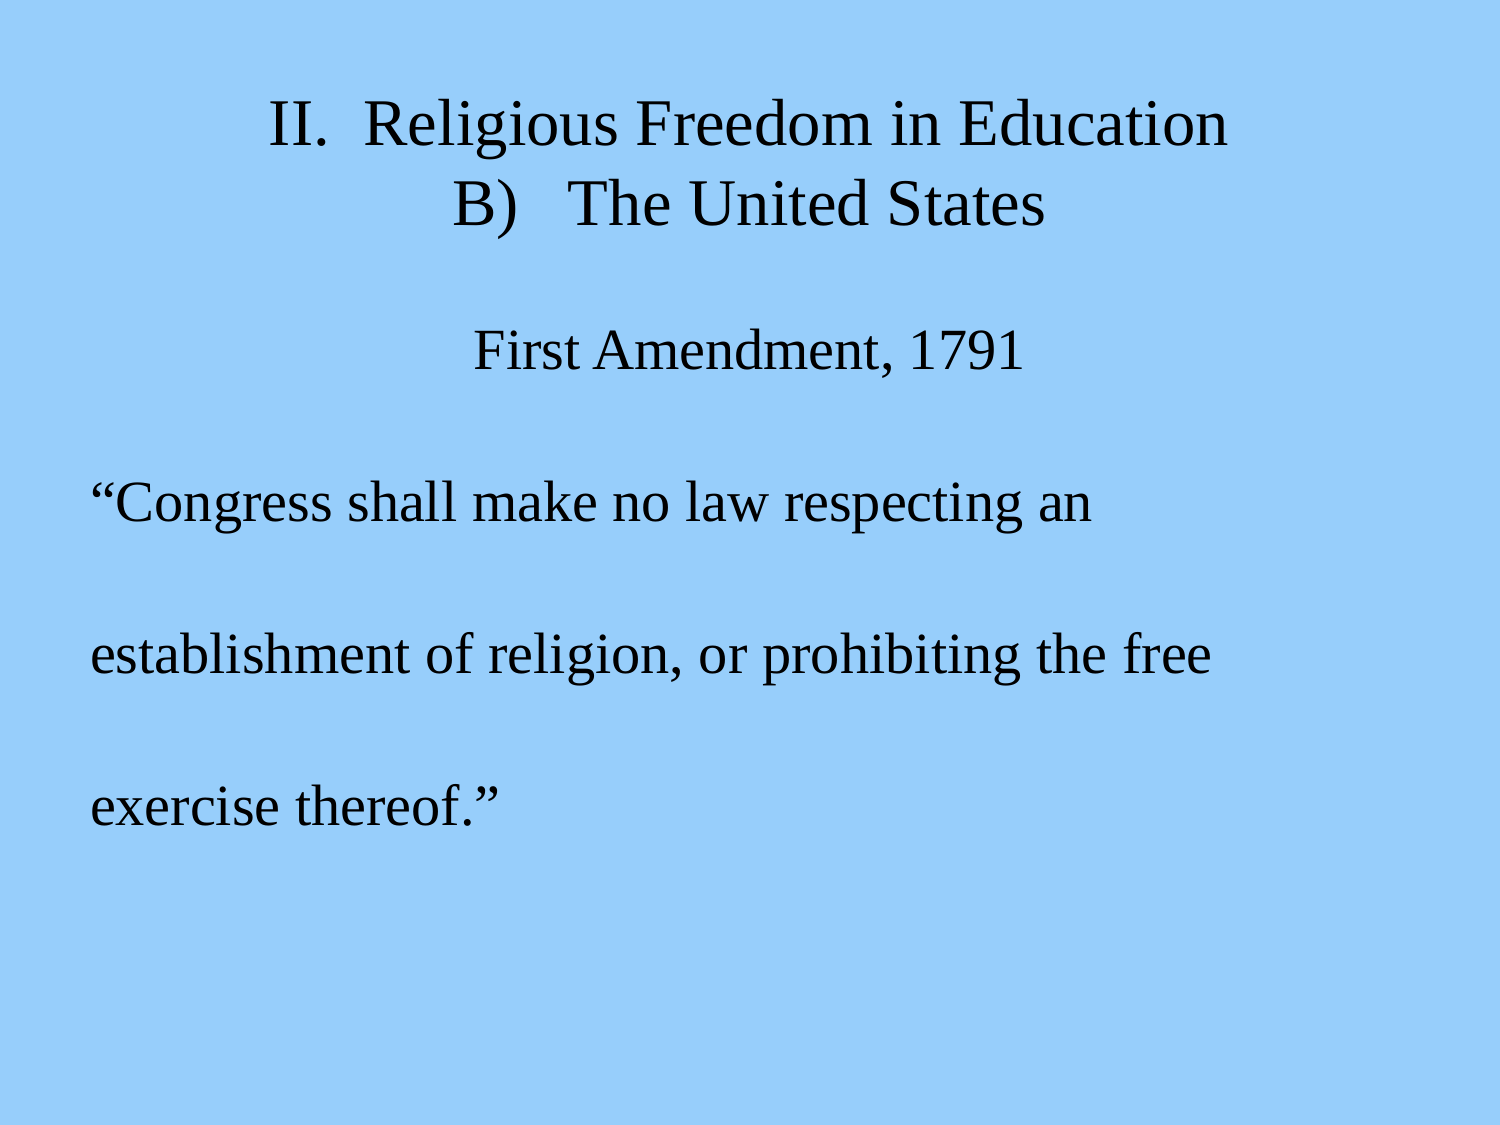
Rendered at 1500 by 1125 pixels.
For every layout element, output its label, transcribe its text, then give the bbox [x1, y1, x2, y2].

list First Amendment, 1791 “Congress shall make no law respecting an establishment of religion, or prohibiting the free exercise thereof.” [75, 162, 1425, 943]
title II. Religious Freedom in Education B) The United States [75, 0, 1425, 162]
